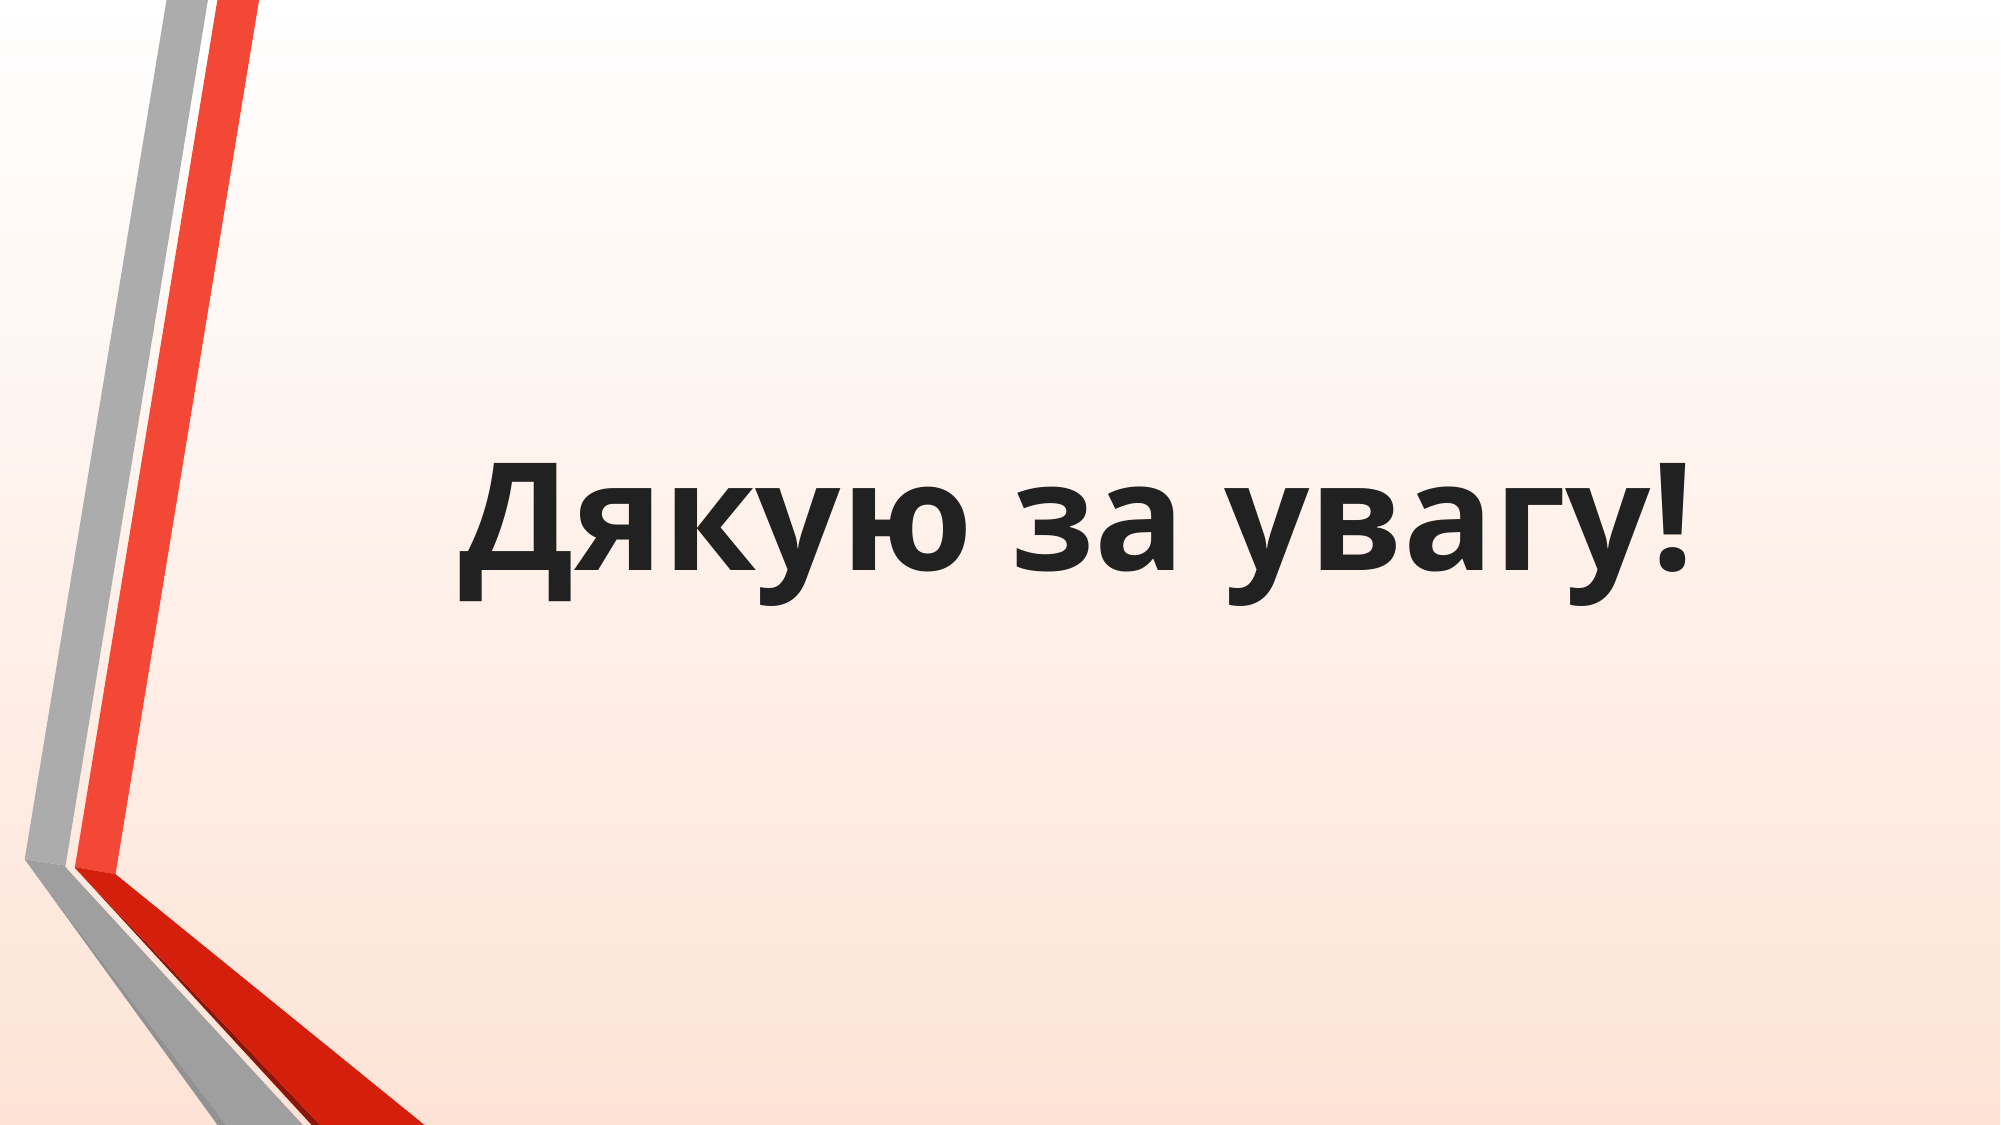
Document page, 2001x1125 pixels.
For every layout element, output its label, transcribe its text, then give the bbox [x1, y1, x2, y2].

title Дякую за увагу! [344, 462, 1810, 608]
